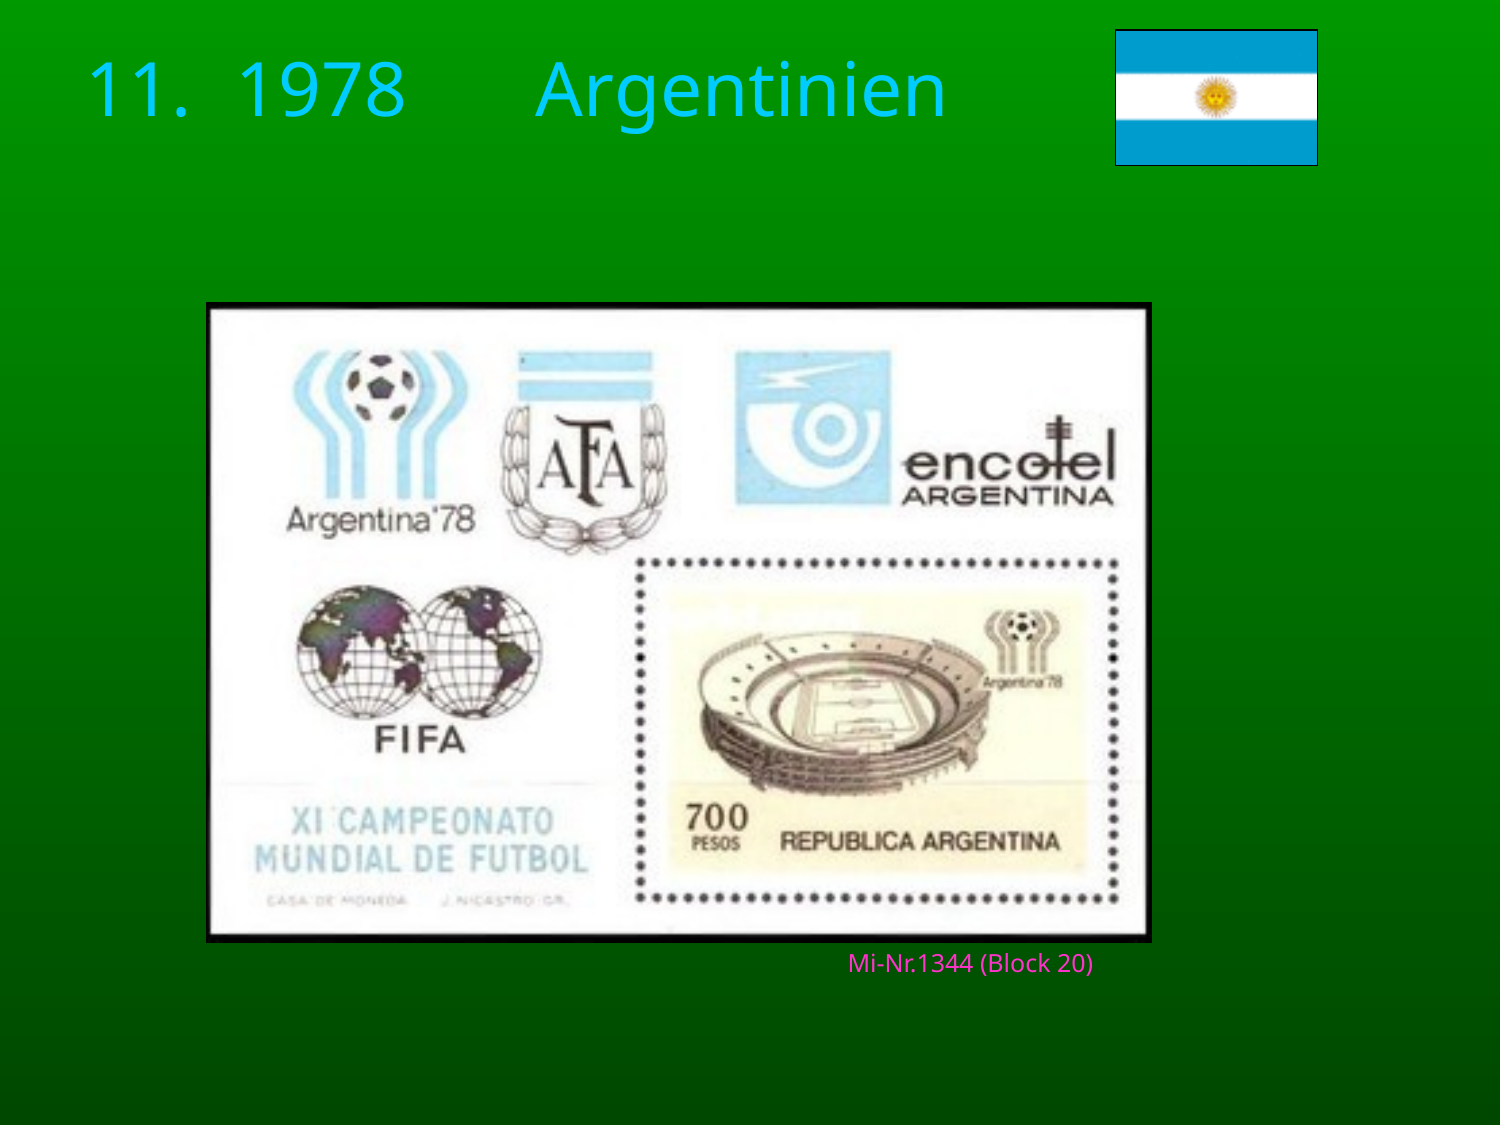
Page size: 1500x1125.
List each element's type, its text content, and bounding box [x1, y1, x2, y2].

text_box Mi-Nr.1344 (Block 20) [832, 948, 1152, 986]
picture [1115, 72, 1318, 120]
title 11. 1978 Argentinien [70, 0, 1500, 173]
picture [206, 302, 1152, 943]
